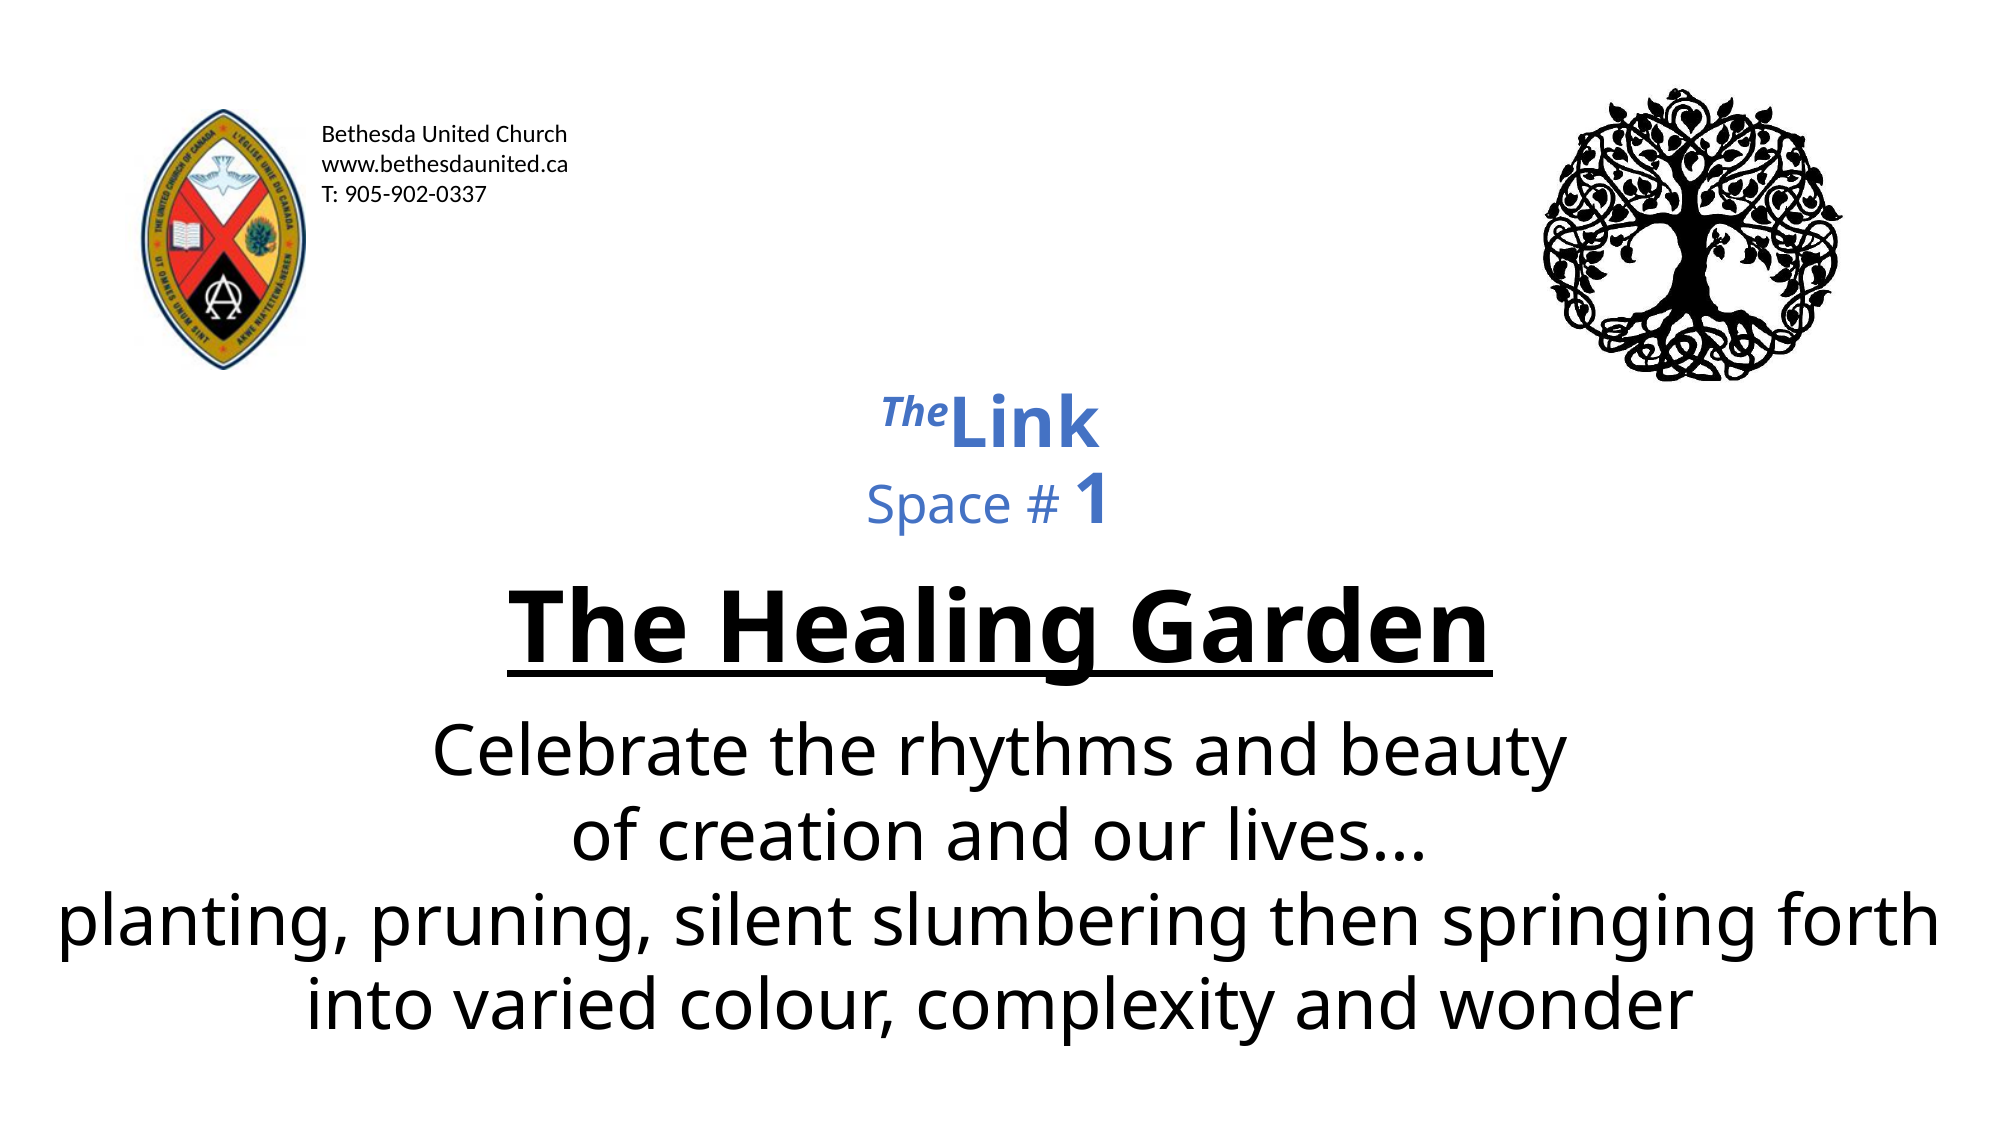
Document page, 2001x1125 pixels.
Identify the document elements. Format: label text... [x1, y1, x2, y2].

title TheLink Space # 1 [478, 229, 1502, 568]
text_box Bethesda United Church www.bethesdaunited.ca T: 905-902-0337 [306, 110, 650, 215]
subtitle The Healing Garden [18, 568, 1982, 696]
picture [125, 109, 306, 370]
picture [1537, 84, 1848, 385]
text_box Celebrate the rhythms and beauty of creation and our lives... planting, pruning, silent slumbering then springing forth into varied colour, complexity and wonder [0, 696, 2000, 1052]
